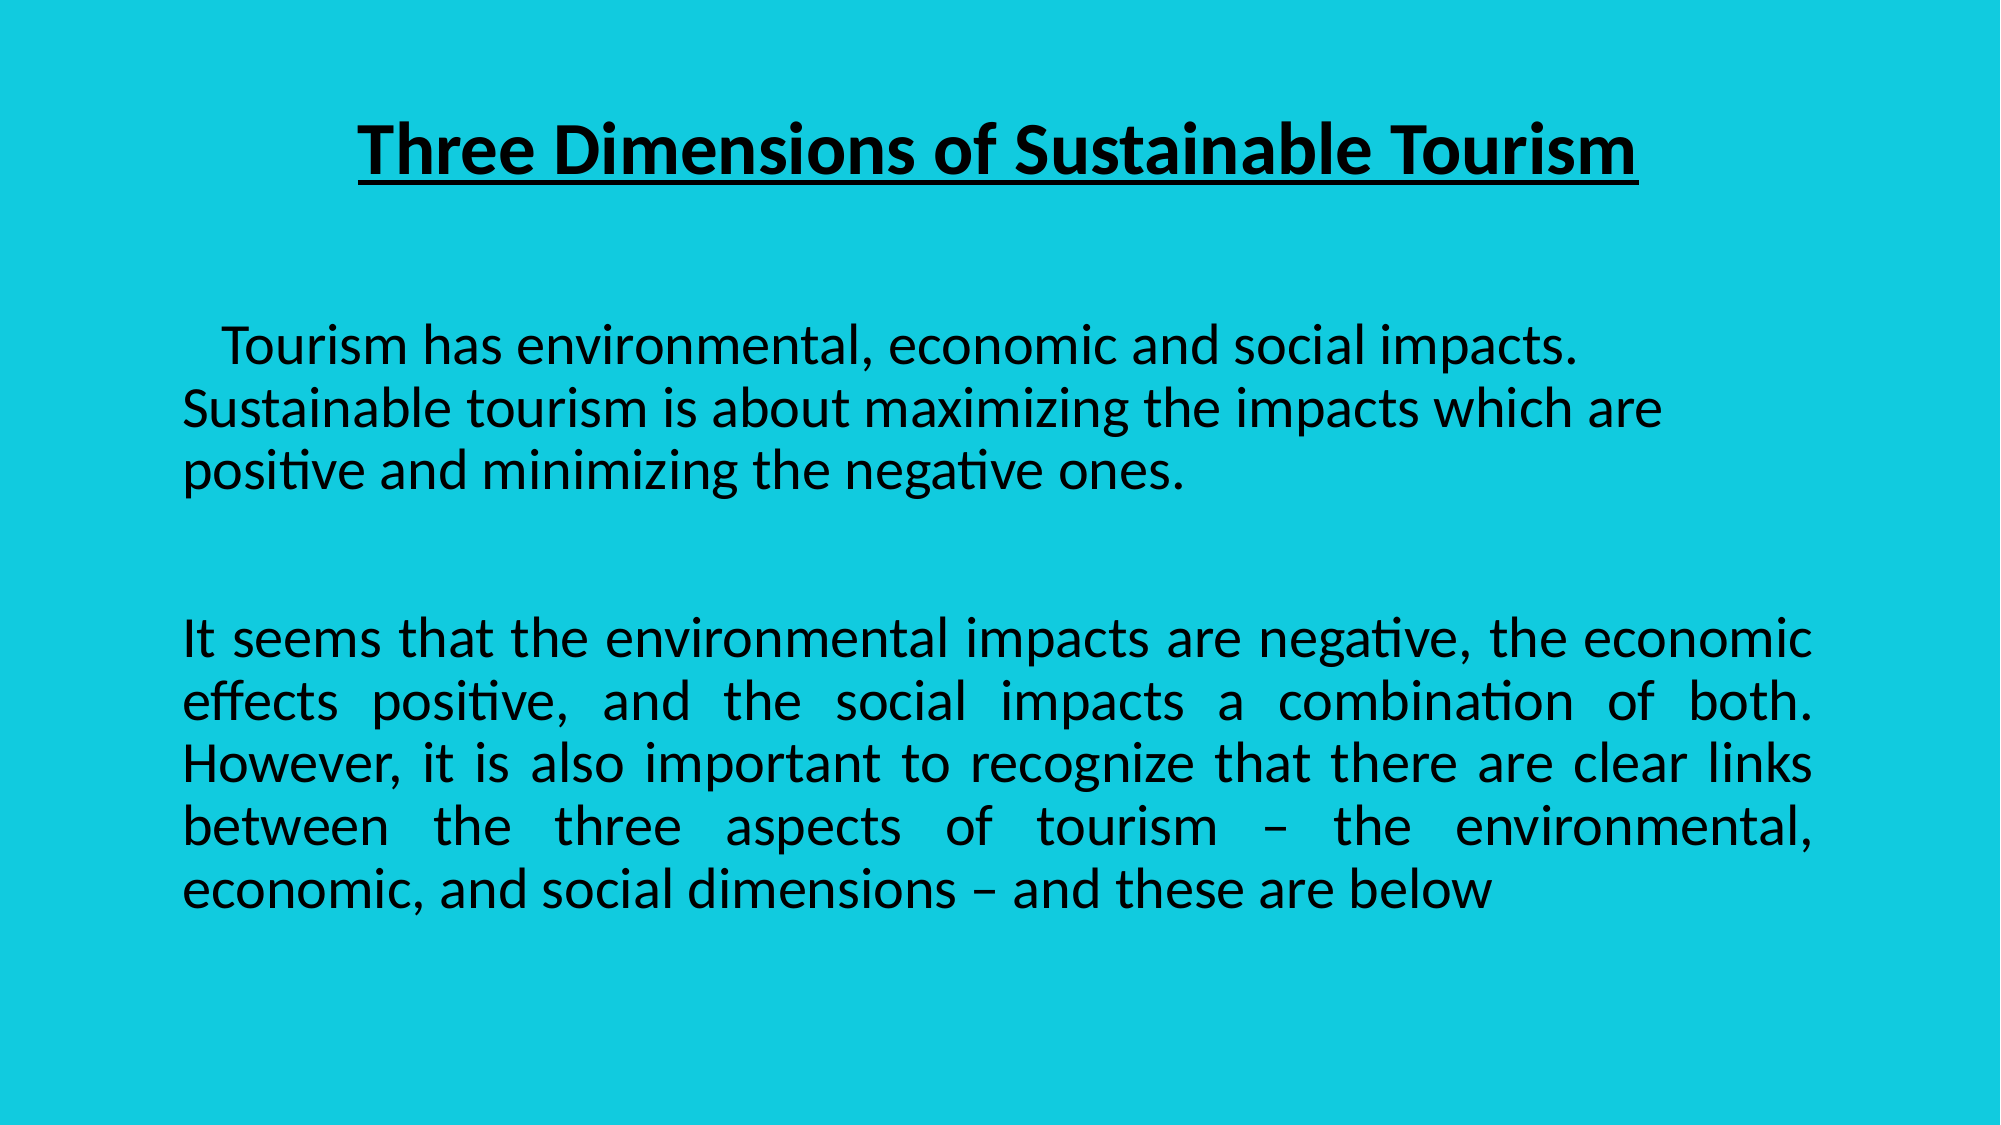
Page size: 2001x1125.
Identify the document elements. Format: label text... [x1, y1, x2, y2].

subtitle Three Dimensions of Sustainable Tourism Tourism has environmental, economic and social impacts. Sustainable tourism is about maximizing the impacts which are positive and minimizing the negative ones. It seems that the environmental impacts are negative, the economic effects positive, and the social impacts a combination of both. However, it is also important to recognize that there are clear links between the three aspects of tourism – the environmental, economic, and social dimensions – and these are below [167, 102, 1830, 995]
